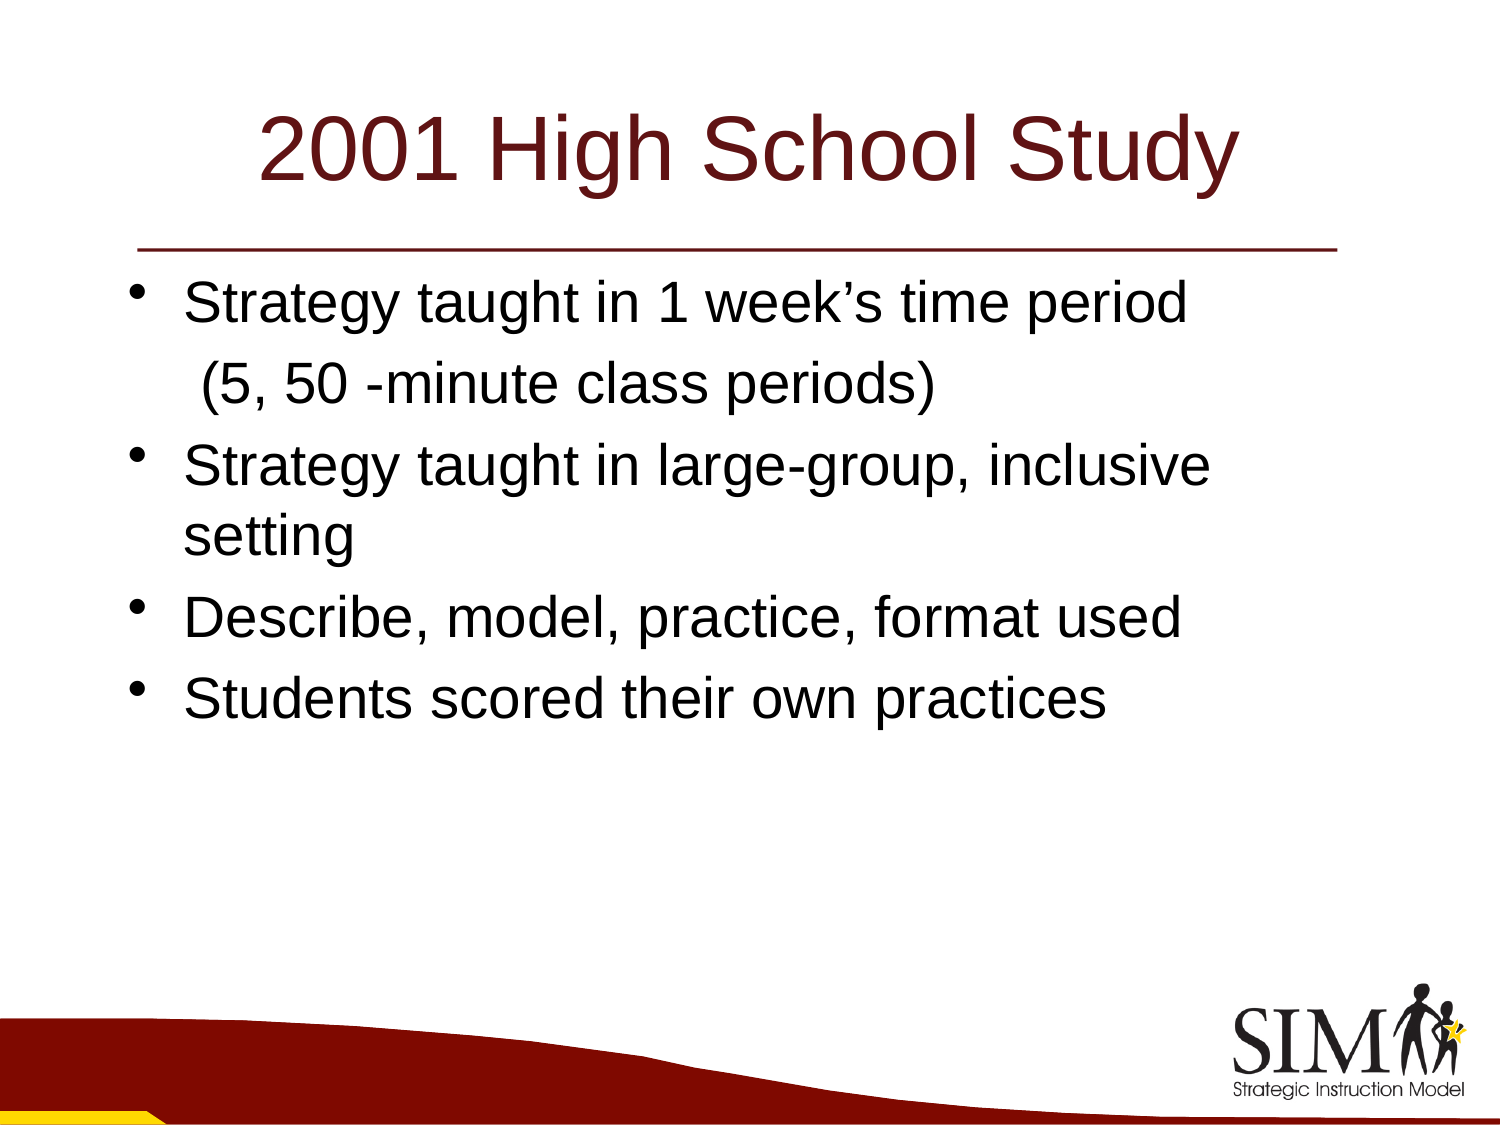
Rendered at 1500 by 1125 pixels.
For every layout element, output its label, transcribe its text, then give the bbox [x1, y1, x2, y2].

picture [1212, 962, 1488, 1118]
list Strategy taught in 1 week’s time period (5, 50 -minute class periods) Strategy taught in large-group, inclusive setting Describe, model, practice, format used Students scored their own practices [112, 255, 1388, 1001]
title 2001 High School Study [112, 49, 1388, 238]
